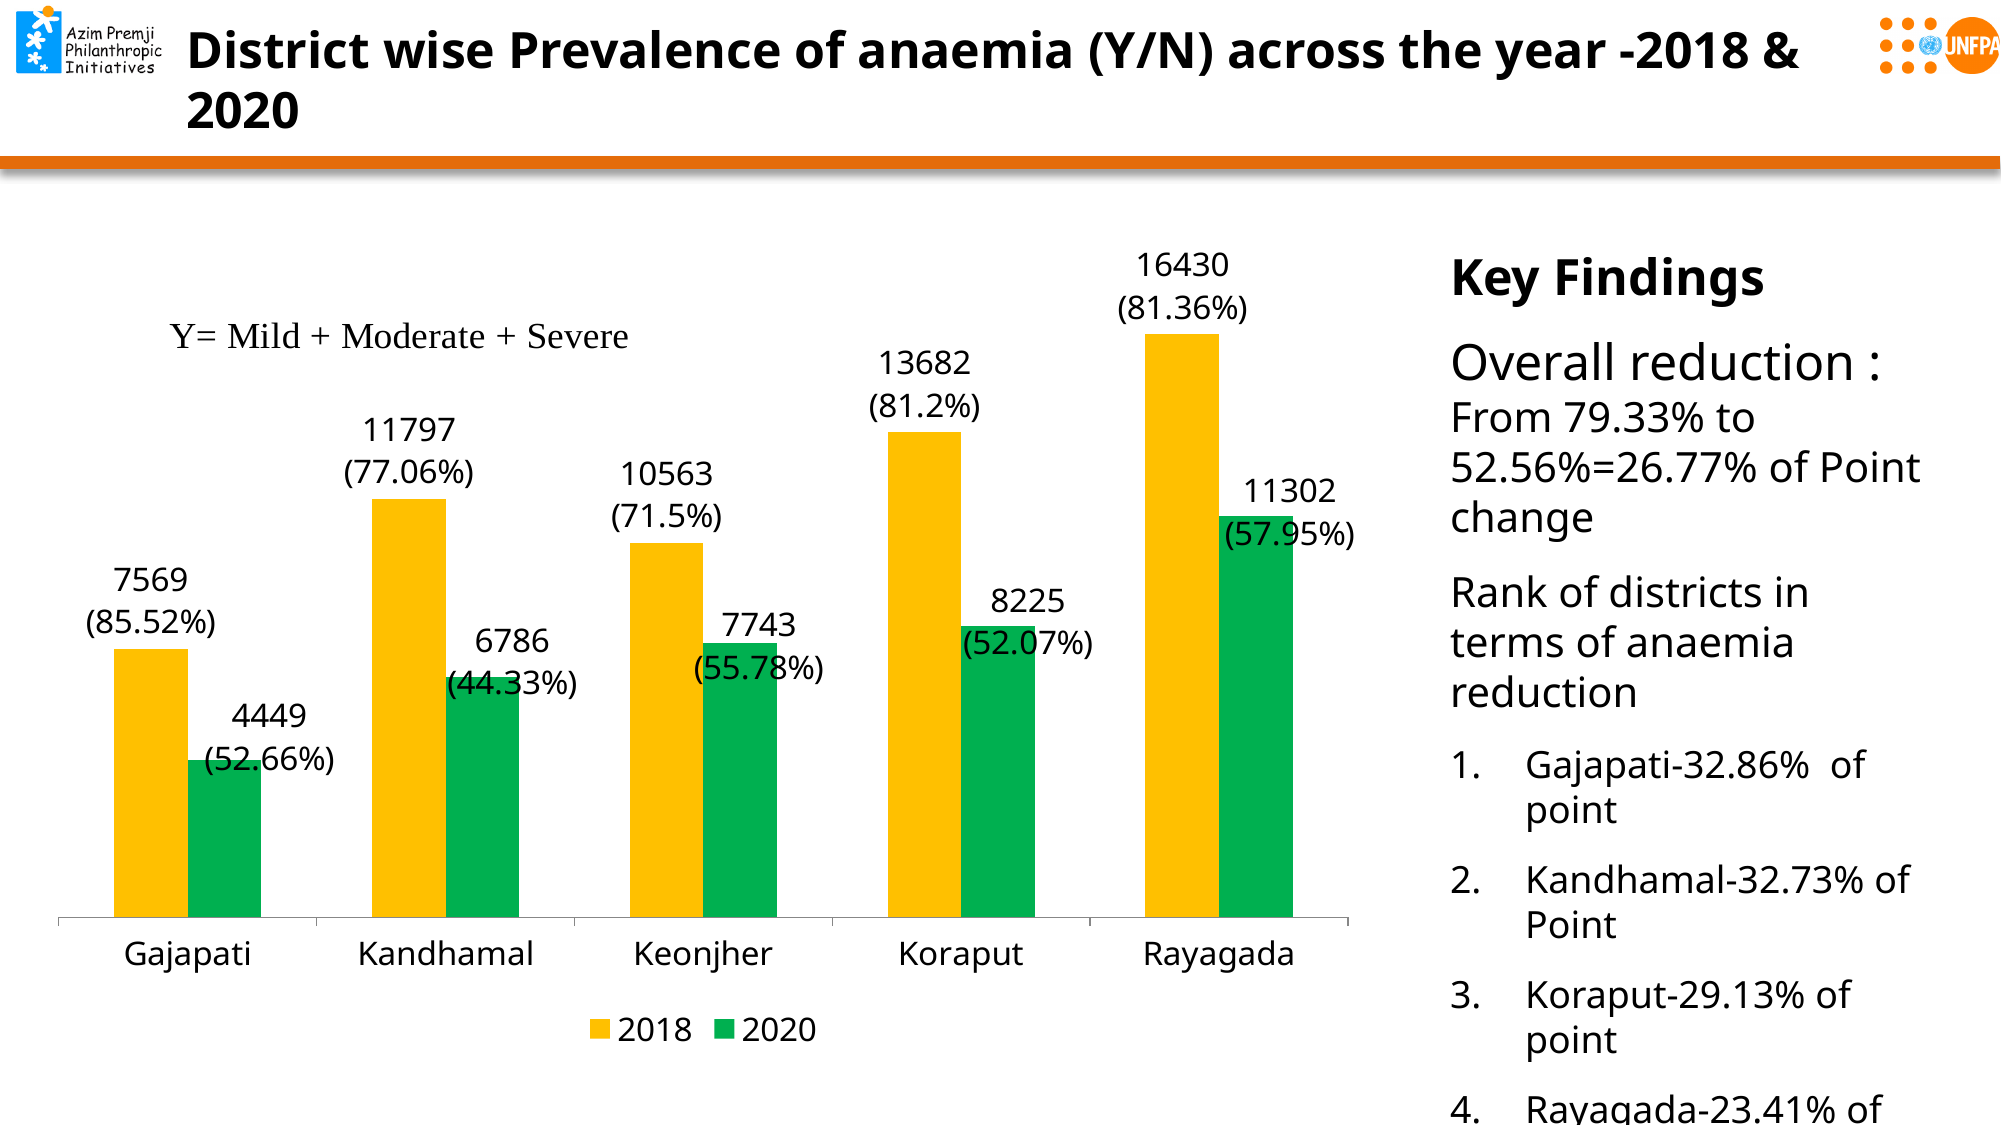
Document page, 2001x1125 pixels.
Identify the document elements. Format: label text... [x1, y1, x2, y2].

text_box Key Findings Overall reduction : From 79.33% to 52.56%=26.77% of Point change Rank of districts in terms of anaemia reduction Gajapati-32.86% of point Kandhamal-32.73% of Point Koraput-29.13% of point Rayagada-23.41% of Point Keonjher-15.43% of Point [1435, 238, 1949, 1125]
picture [14, 0, 164, 84]
picture [1880, 17, 2000, 74]
title District wise Prevalence of anaemia (Y/N) across the year -2018 & 2020 [170, 15, 1818, 142]
chart [31, 242, 1376, 1057]
